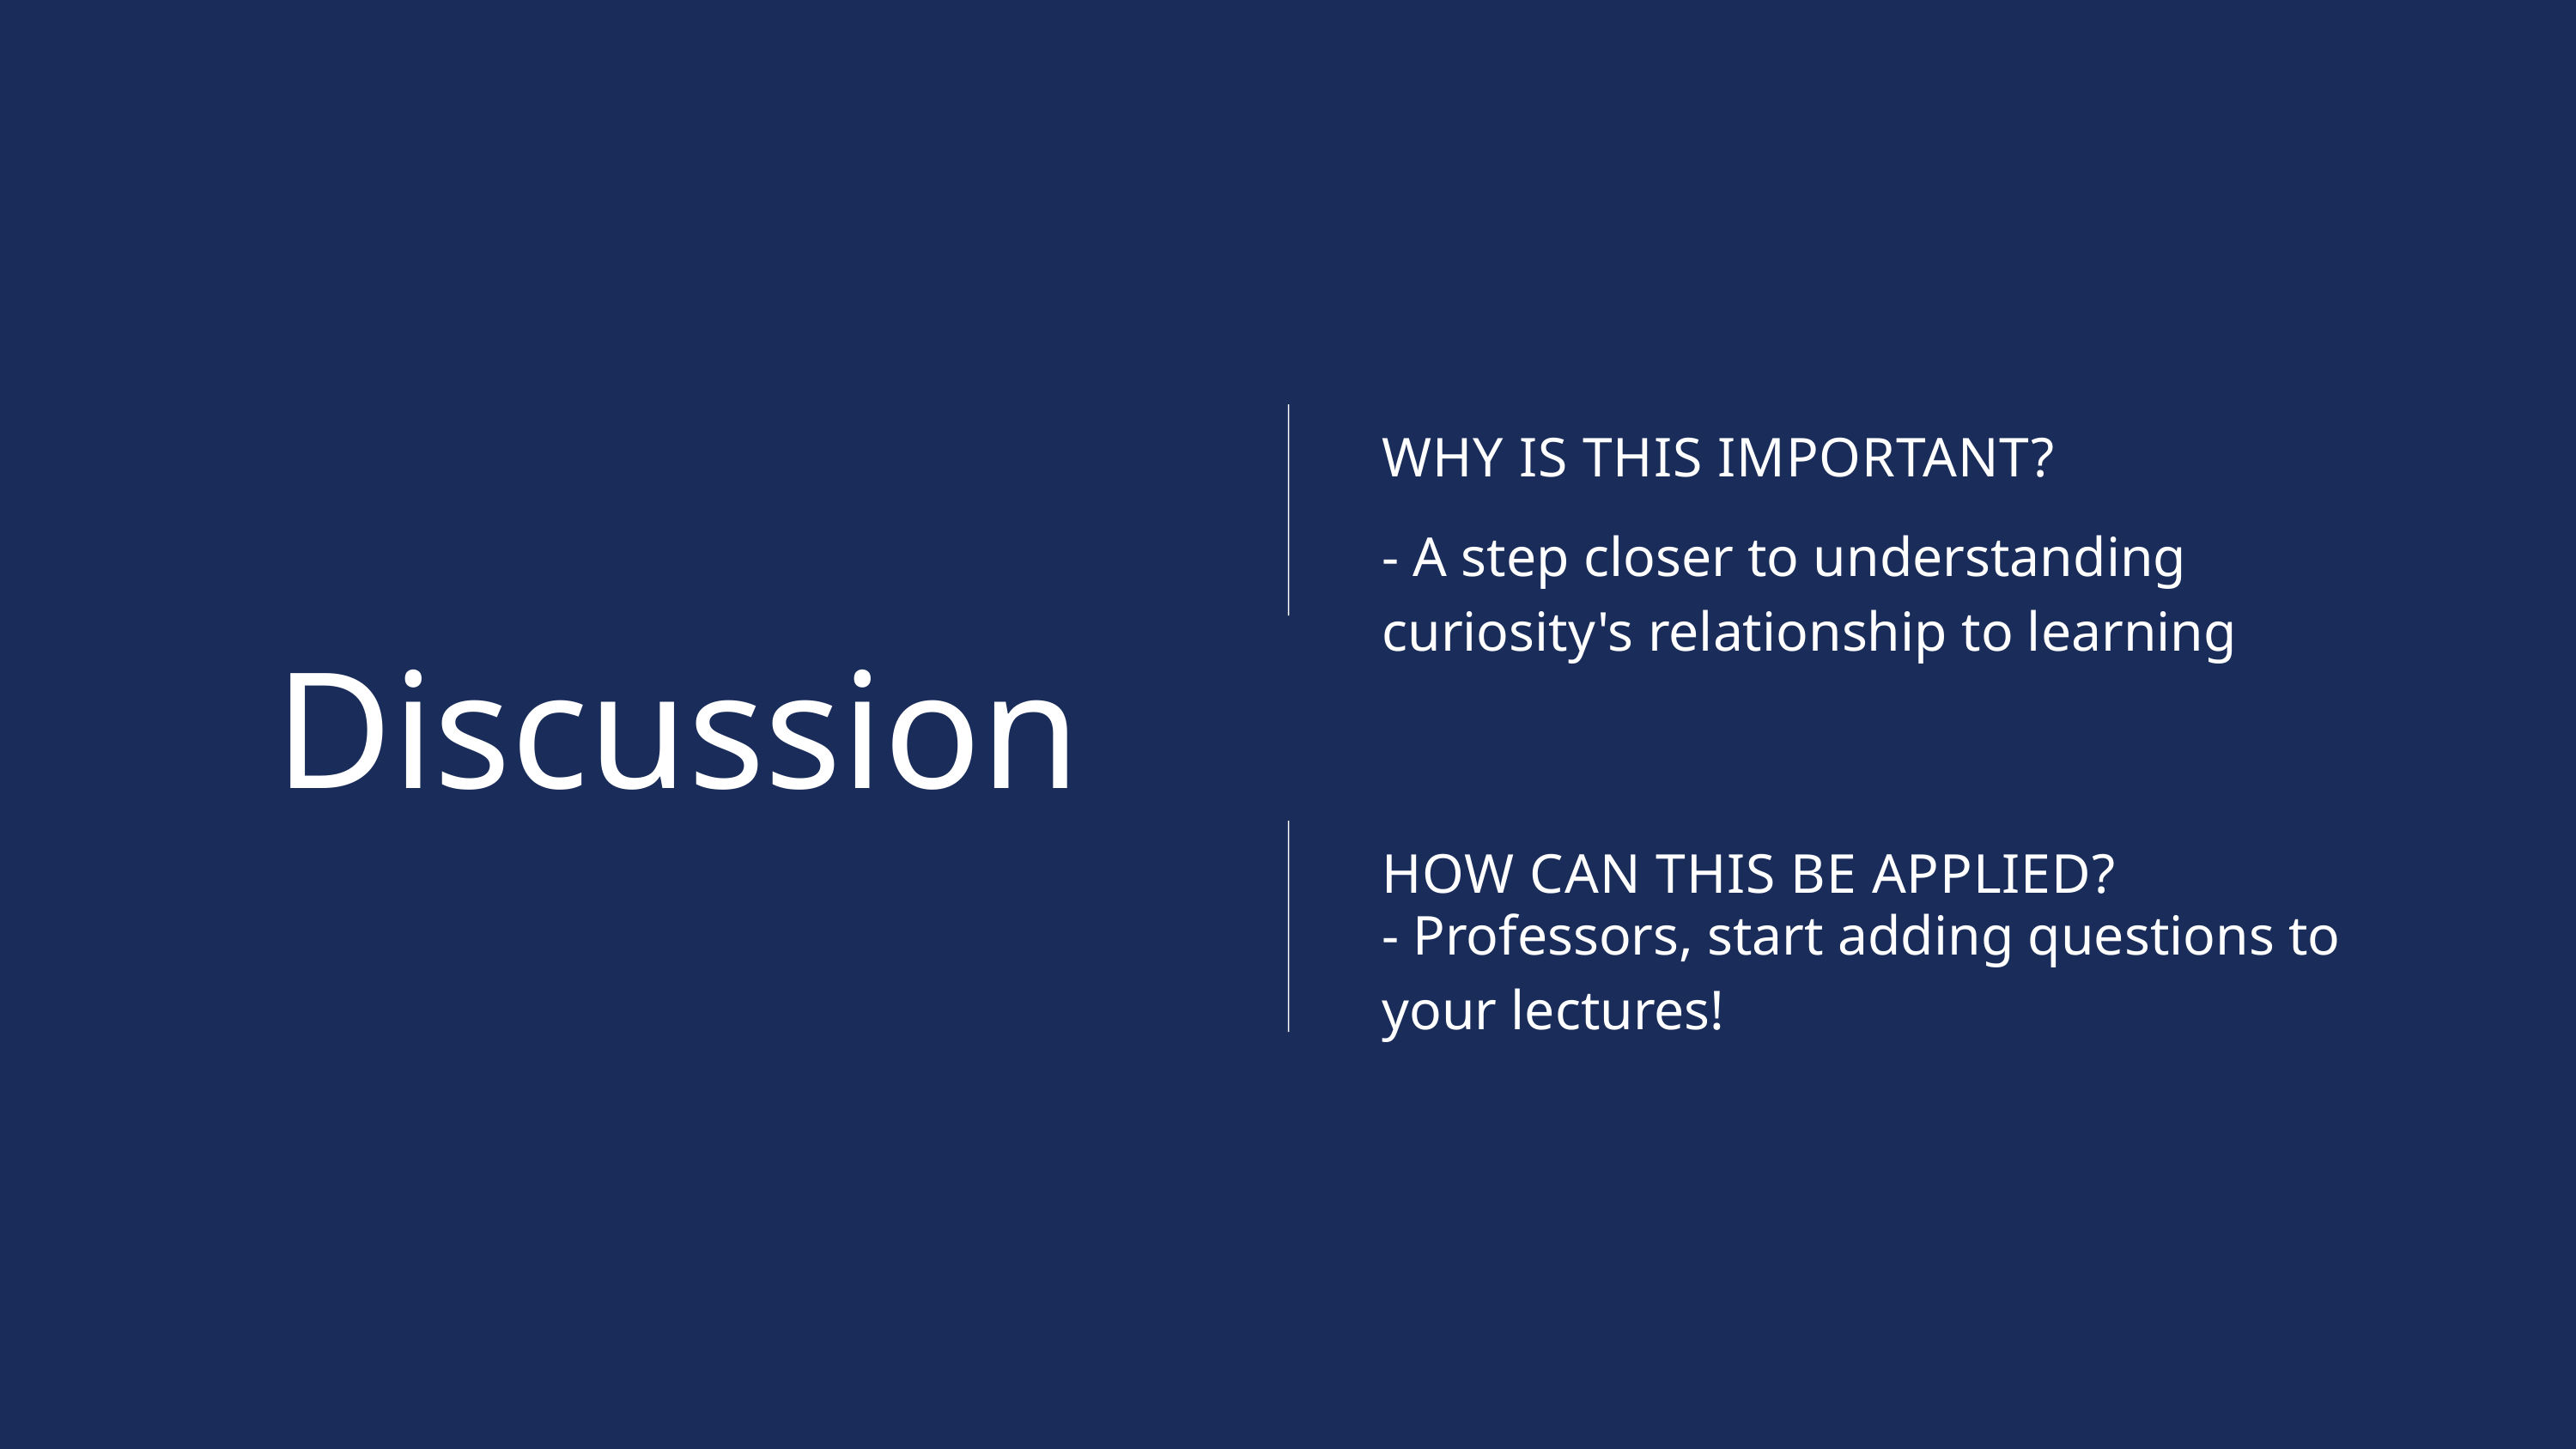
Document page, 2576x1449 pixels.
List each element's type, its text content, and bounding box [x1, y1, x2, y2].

text_box Discussion [212, 627, 1144, 822]
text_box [1287, 820, 2359, 1034]
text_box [1287, 403, 2359, 655]
